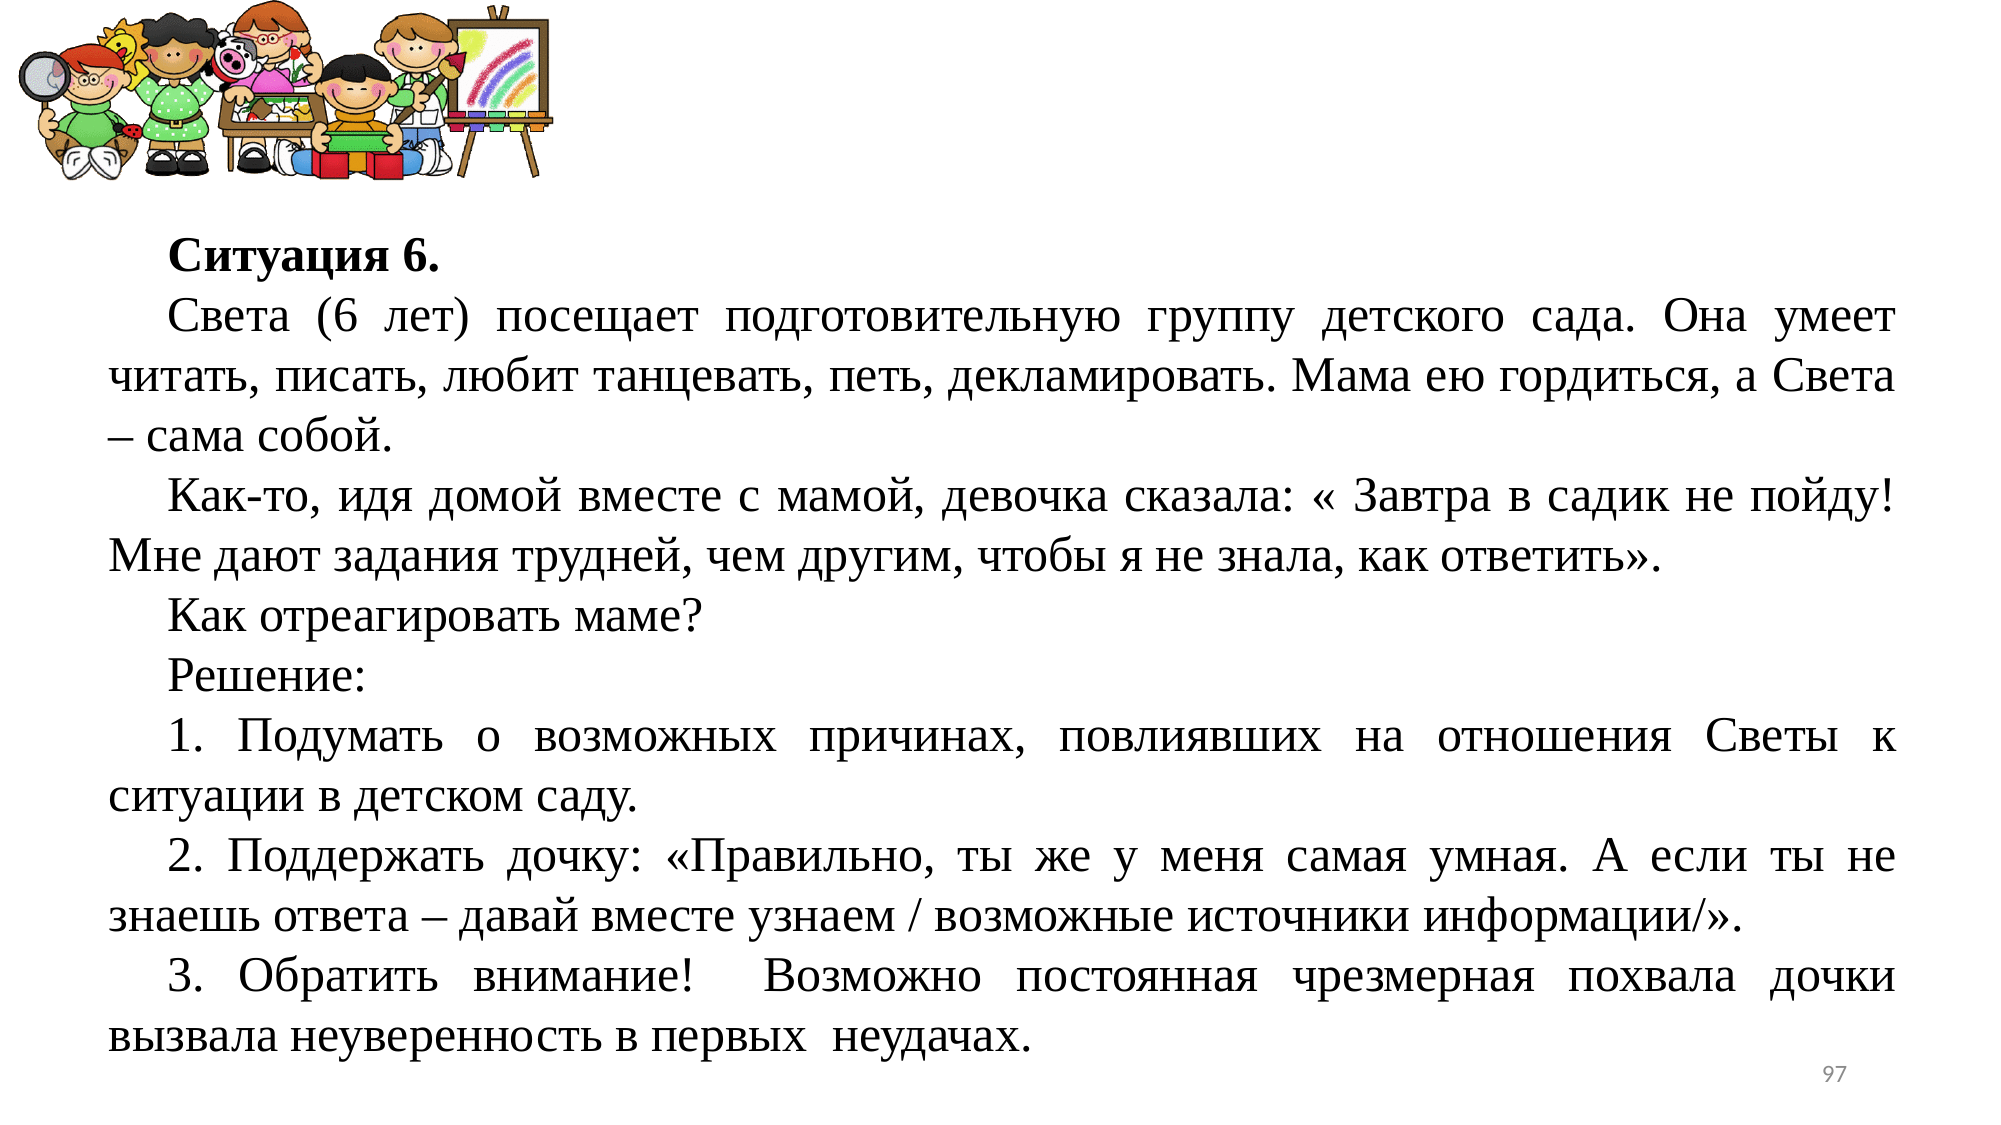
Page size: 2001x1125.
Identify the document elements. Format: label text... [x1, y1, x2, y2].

text_box Ситуация 6. Света (6 лет) посещает подготовительную группу детского сада. Она умеет читать, писать, любит танцевать, петь, декламировать. Мама ею гордиться, а Света – сама собой. Как-то, идя домой вместе с мамой, девочка сказала: « Завтра в садик не пойду! Мне дают задания трудней, чем другим, чтобы я не знала, как ответить». Как отреагировать маме? Решение: 1. Подумать о возможных причинах, повлиявших на отношения Светы к ситуации в детском саду. 2. Поддержать дочку: «Правильно, ты же у меня самая умная. А если ты не знаешь ответа – давай вместе узнаем / возможные источники информации/». 3. Обратить внимание! Возможно постоянная чрезмерная похвала дочки вызвала неуверенность в первых неудачах. [94, 214, 1912, 1069]
picture [17, 0, 562, 182]
slide_number 97 [1412, 1042, 1863, 1103]
